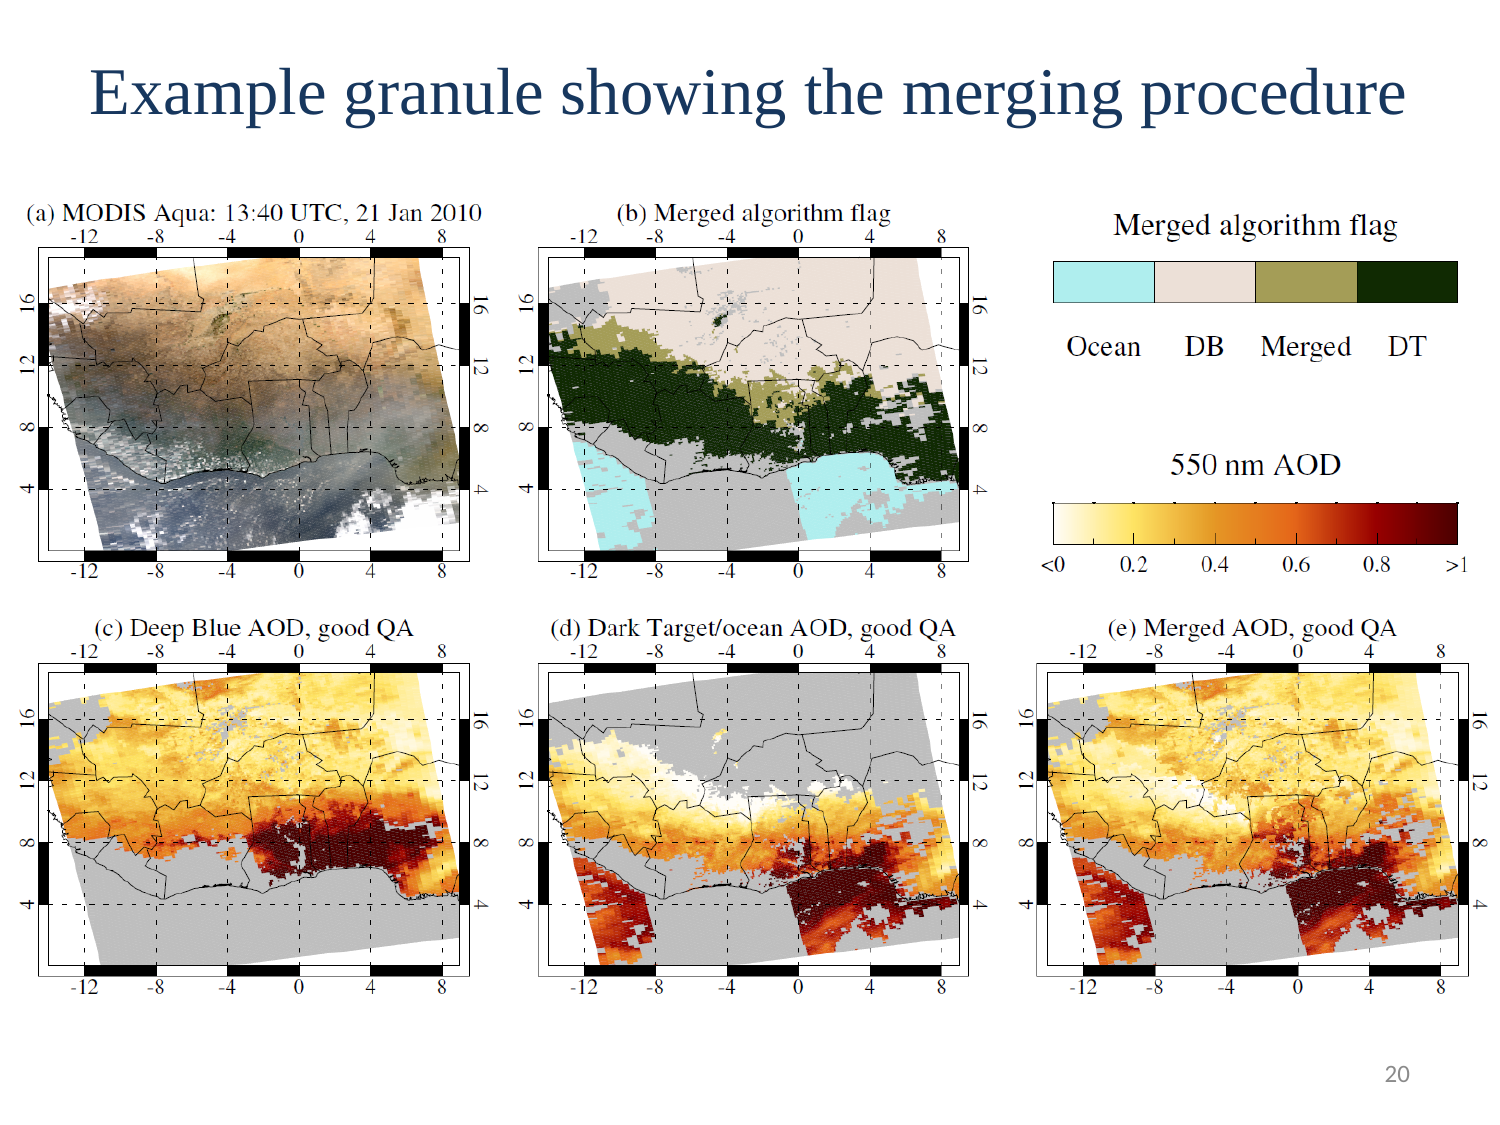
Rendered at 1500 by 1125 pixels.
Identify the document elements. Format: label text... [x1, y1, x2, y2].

picture [4, 171, 1500, 1001]
title Example granule showing the merging procedure [0, 0, 1500, 174]
slide_number 20 [1074, 1042, 1425, 1103]
